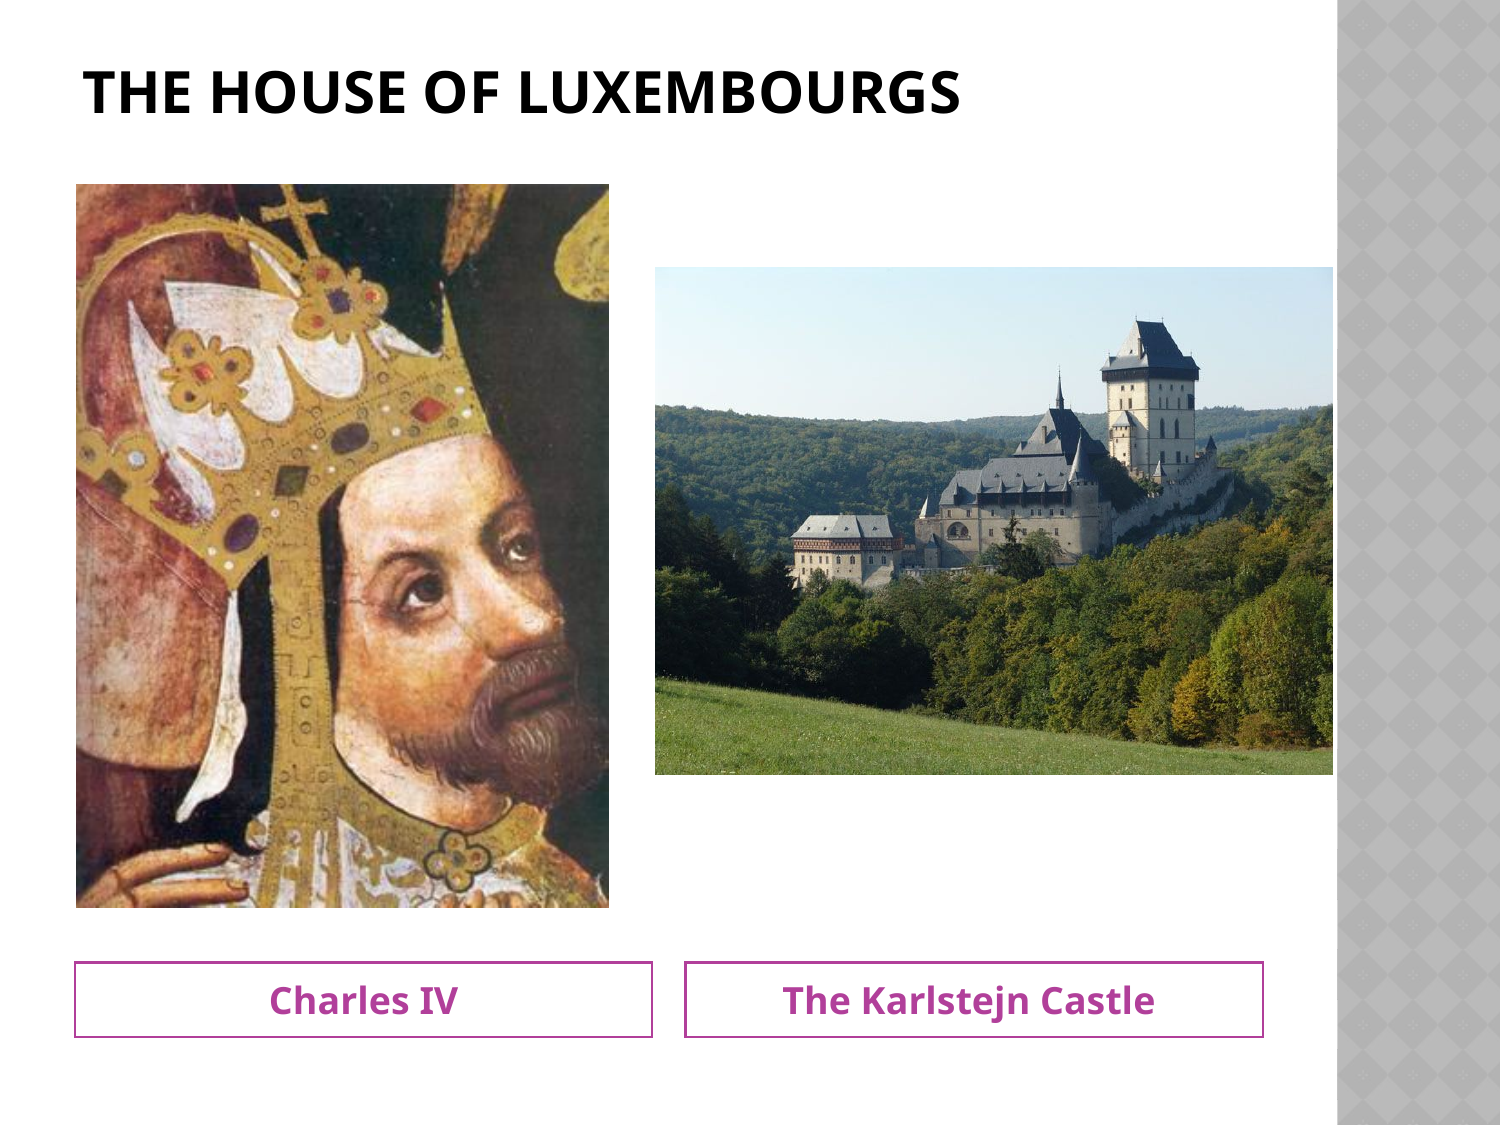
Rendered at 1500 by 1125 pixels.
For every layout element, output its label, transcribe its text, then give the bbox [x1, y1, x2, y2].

list Charles IV [74, 961, 653, 1038]
title the House of Luxembourgs [75, 52, 1263, 126]
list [76, 183, 609, 909]
list The Karlstejn Castle [684, 961, 1264, 1038]
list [655, 266, 1334, 776]
